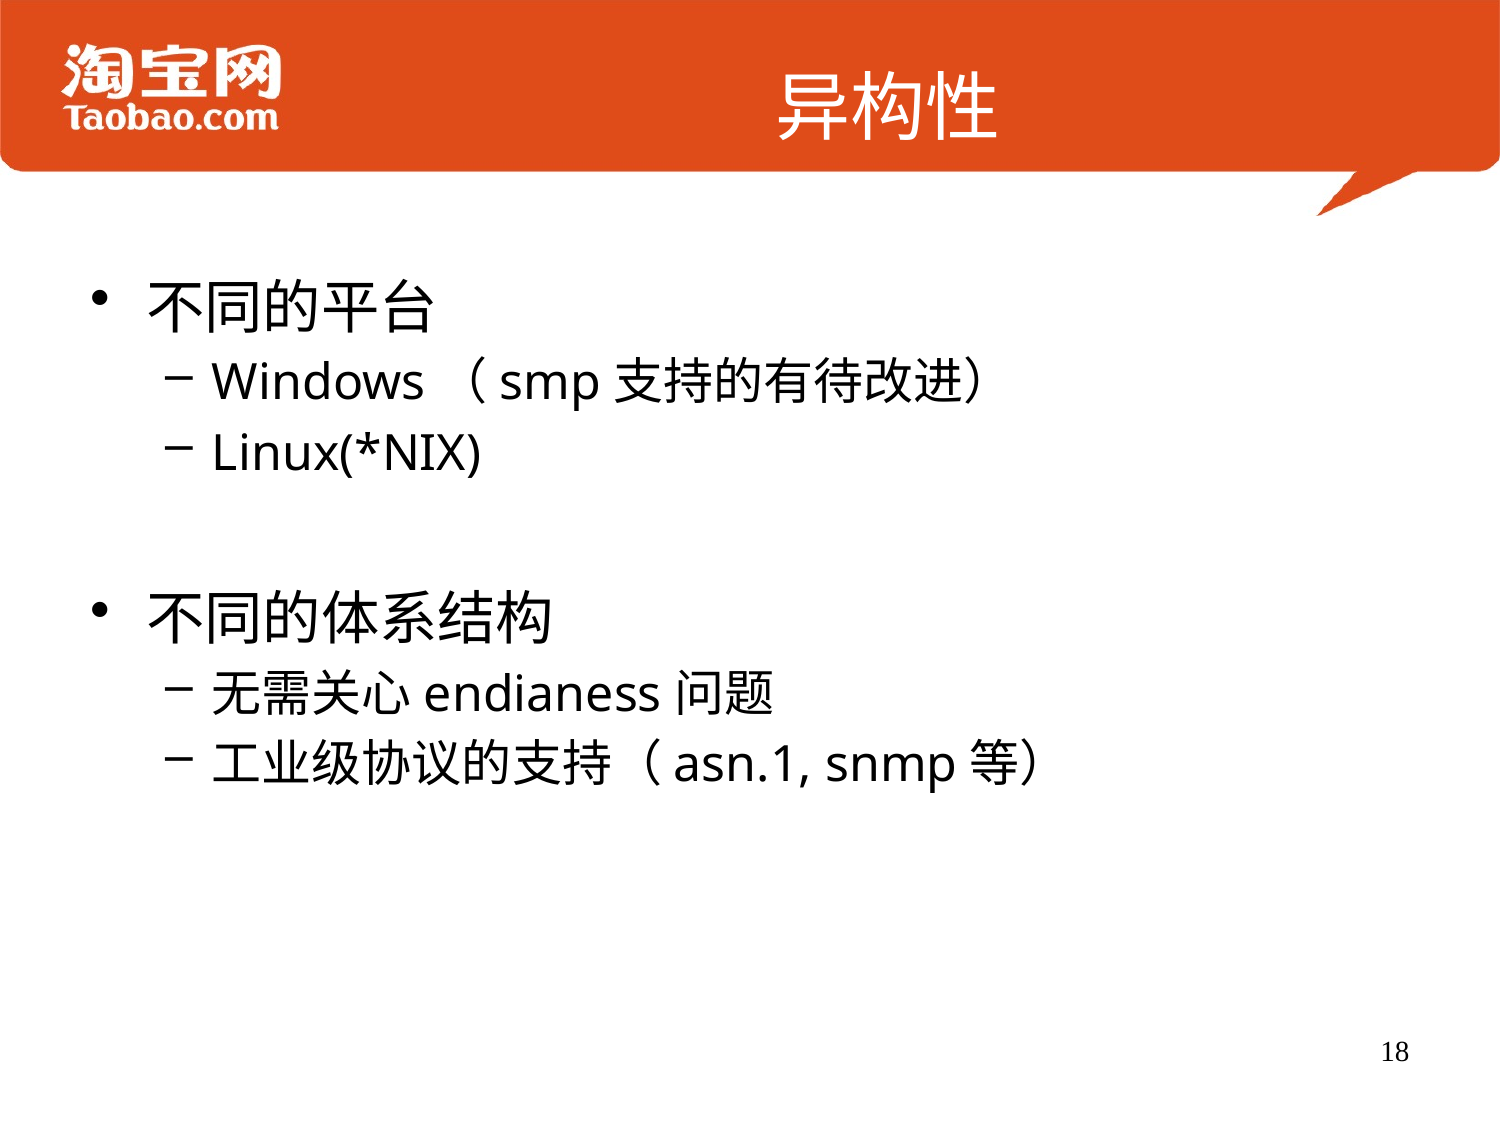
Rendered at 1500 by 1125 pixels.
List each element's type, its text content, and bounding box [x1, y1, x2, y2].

picture [0, 0, 1500, 216]
title 异构性 [351, 45, 1425, 164]
list 不同的平台 Windows（smp支持的有待改进） Linux(*NIX) 不同的体系结构 无需关心endianess问题 工业级协议的支持（asn.1, snmp等） [74, 262, 1426, 1006]
slide_number 18 [1074, 1024, 1426, 1103]
